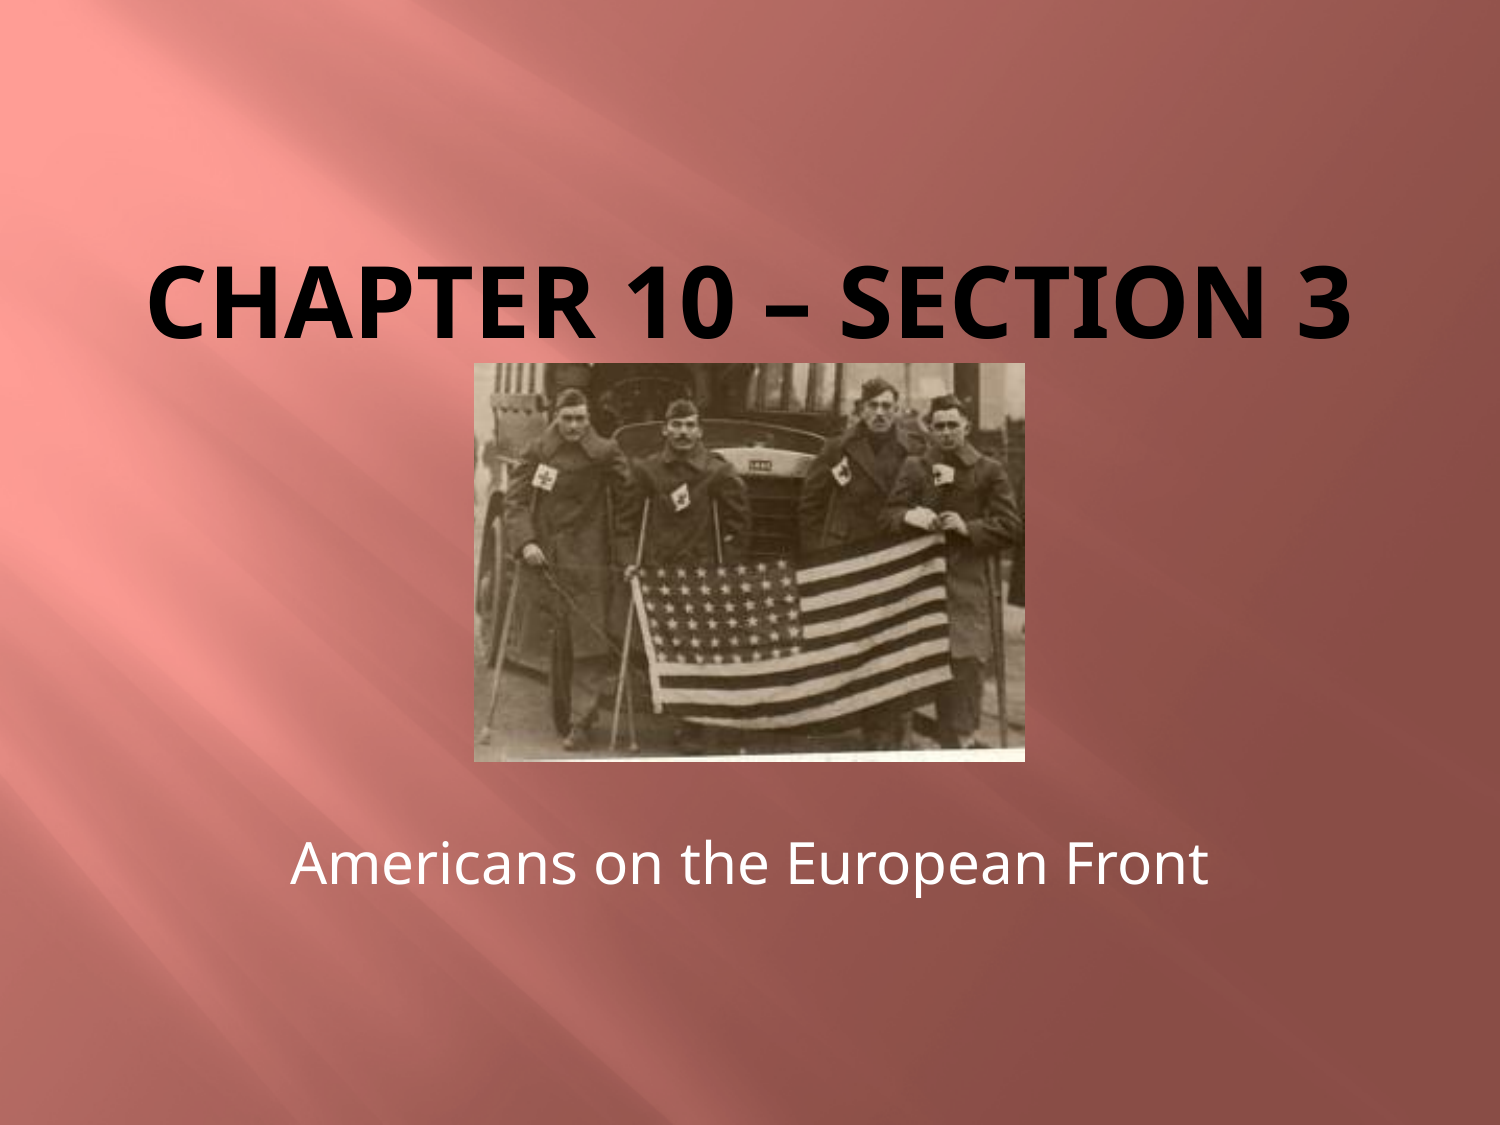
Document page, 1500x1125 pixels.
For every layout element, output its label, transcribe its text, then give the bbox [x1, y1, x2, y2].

title Chapter 10 – Section 3 [112, 70, 1388, 359]
subtitle Americans on the European Front [225, 818, 1275, 1045]
picture [474, 363, 1026, 762]
